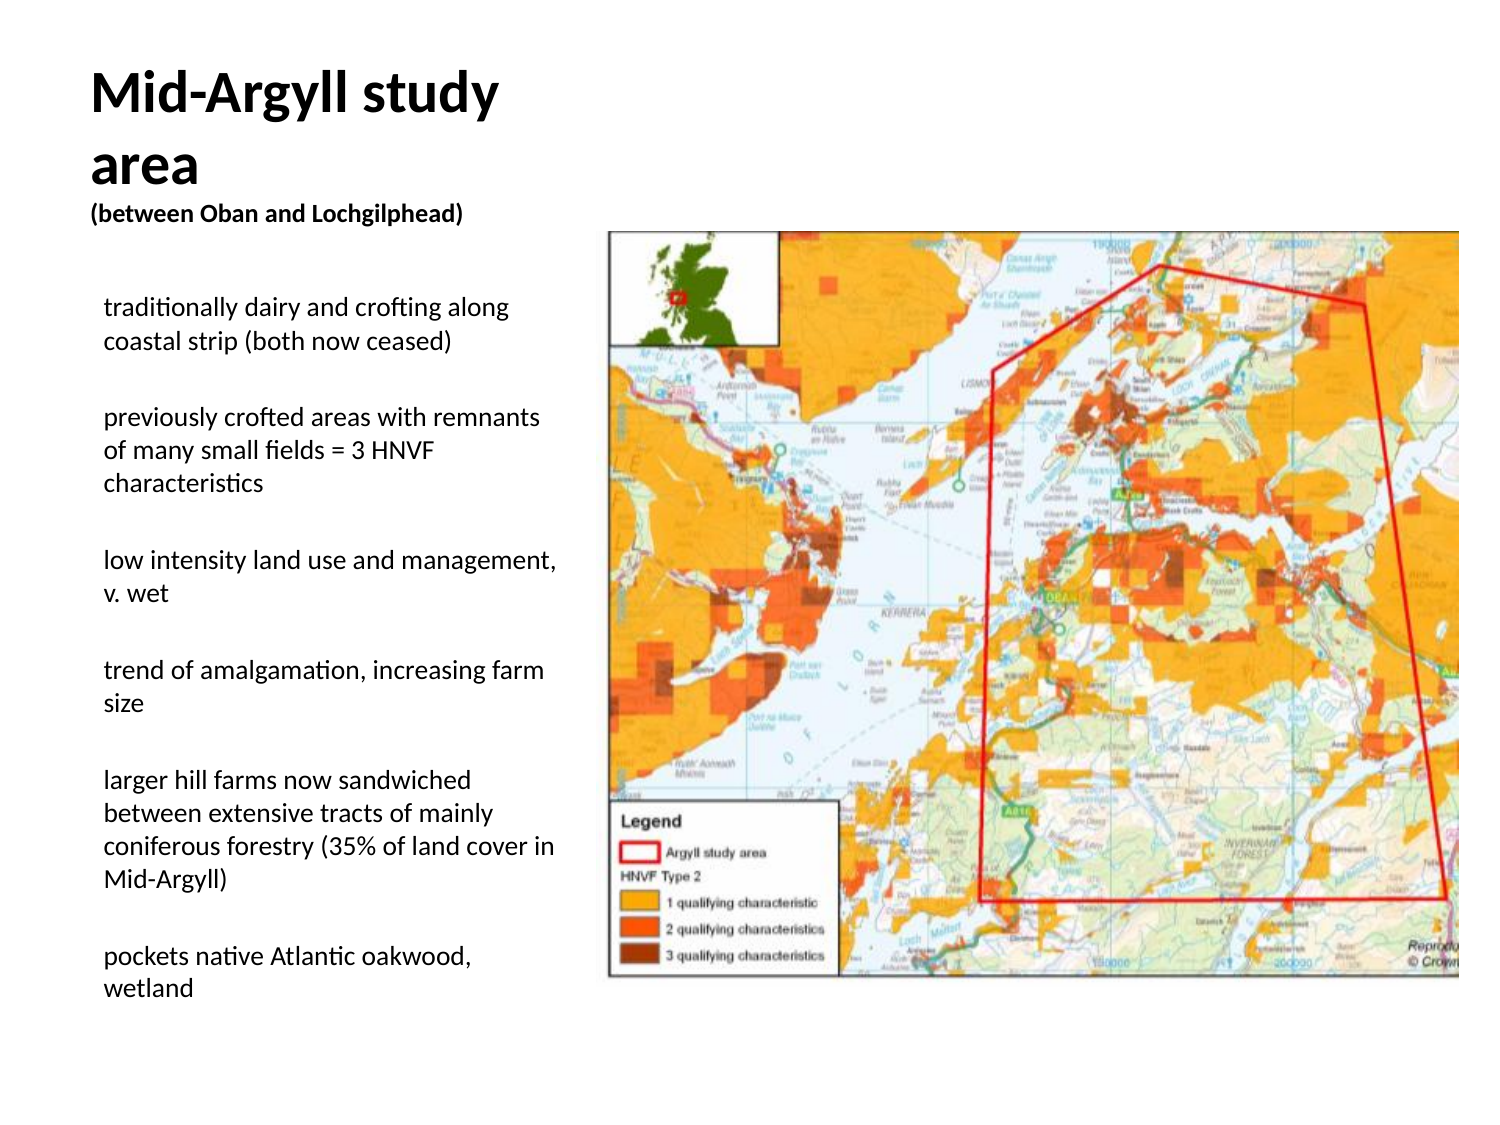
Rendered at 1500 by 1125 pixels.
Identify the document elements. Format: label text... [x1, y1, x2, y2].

title Mid-Argyll study area (between Oban and Lochgilphead) [75, 44, 569, 236]
list traditionally dairy and crofting along coastal strip (both now ceased) previously crofted areas with remnants of many small fields = 3 HNVF characteristics low intensity land use and management, v. wet trend of amalgamation, increasing farm size larger hill farms now sandwiched between extensive tracts of mainly coniferous forestry (35% of land cover in Mid-Argyll) pockets native Atlantic oakwood, wetland [88, 243, 582, 1014]
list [560, 231, 1459, 987]
